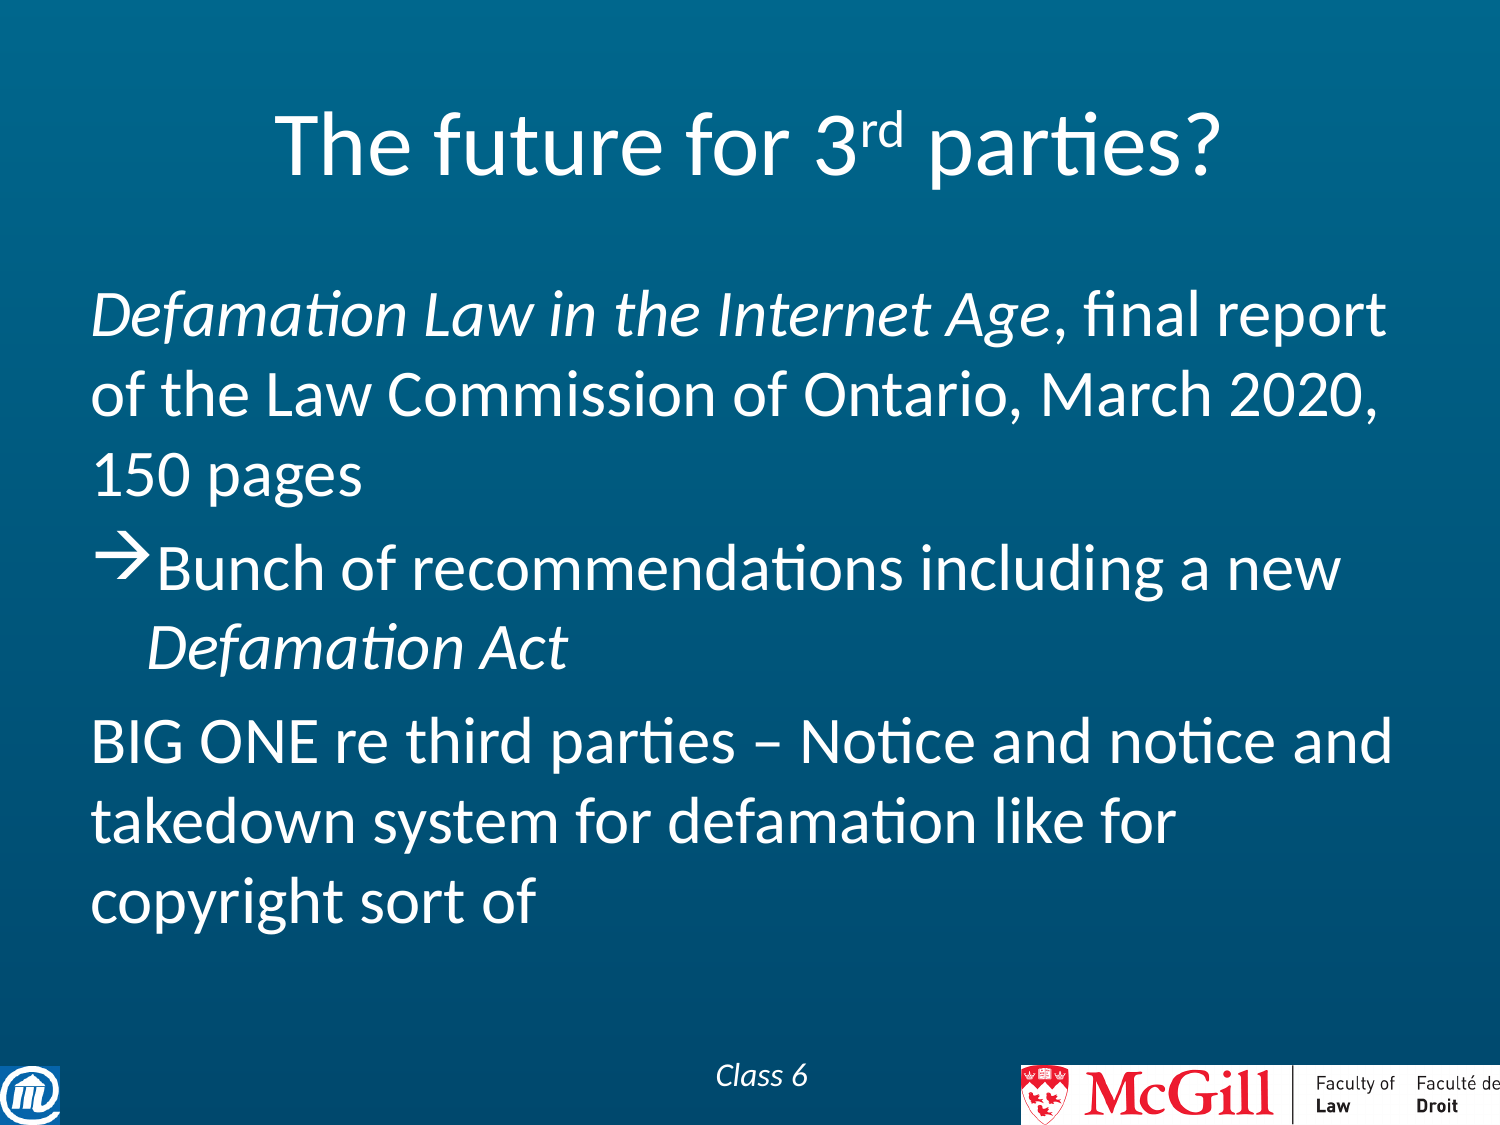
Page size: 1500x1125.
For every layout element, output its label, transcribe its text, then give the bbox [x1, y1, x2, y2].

list Defamation Law in the Internet Age, final report of the Law Commission of Ontario, March 2020, 150 pages Bunch of recommendations including a new Defamation Act BIG ONE re third parties – Notice and notice and takedown system for defamation like for copyright sort of [75, 262, 1425, 1005]
picture [0, 1067, 59, 1125]
title The future for 3rd parties? [75, 45, 1425, 233]
picture [1022, 1066, 1500, 1125]
footer Class 6 [490, 1042, 1034, 1103]
